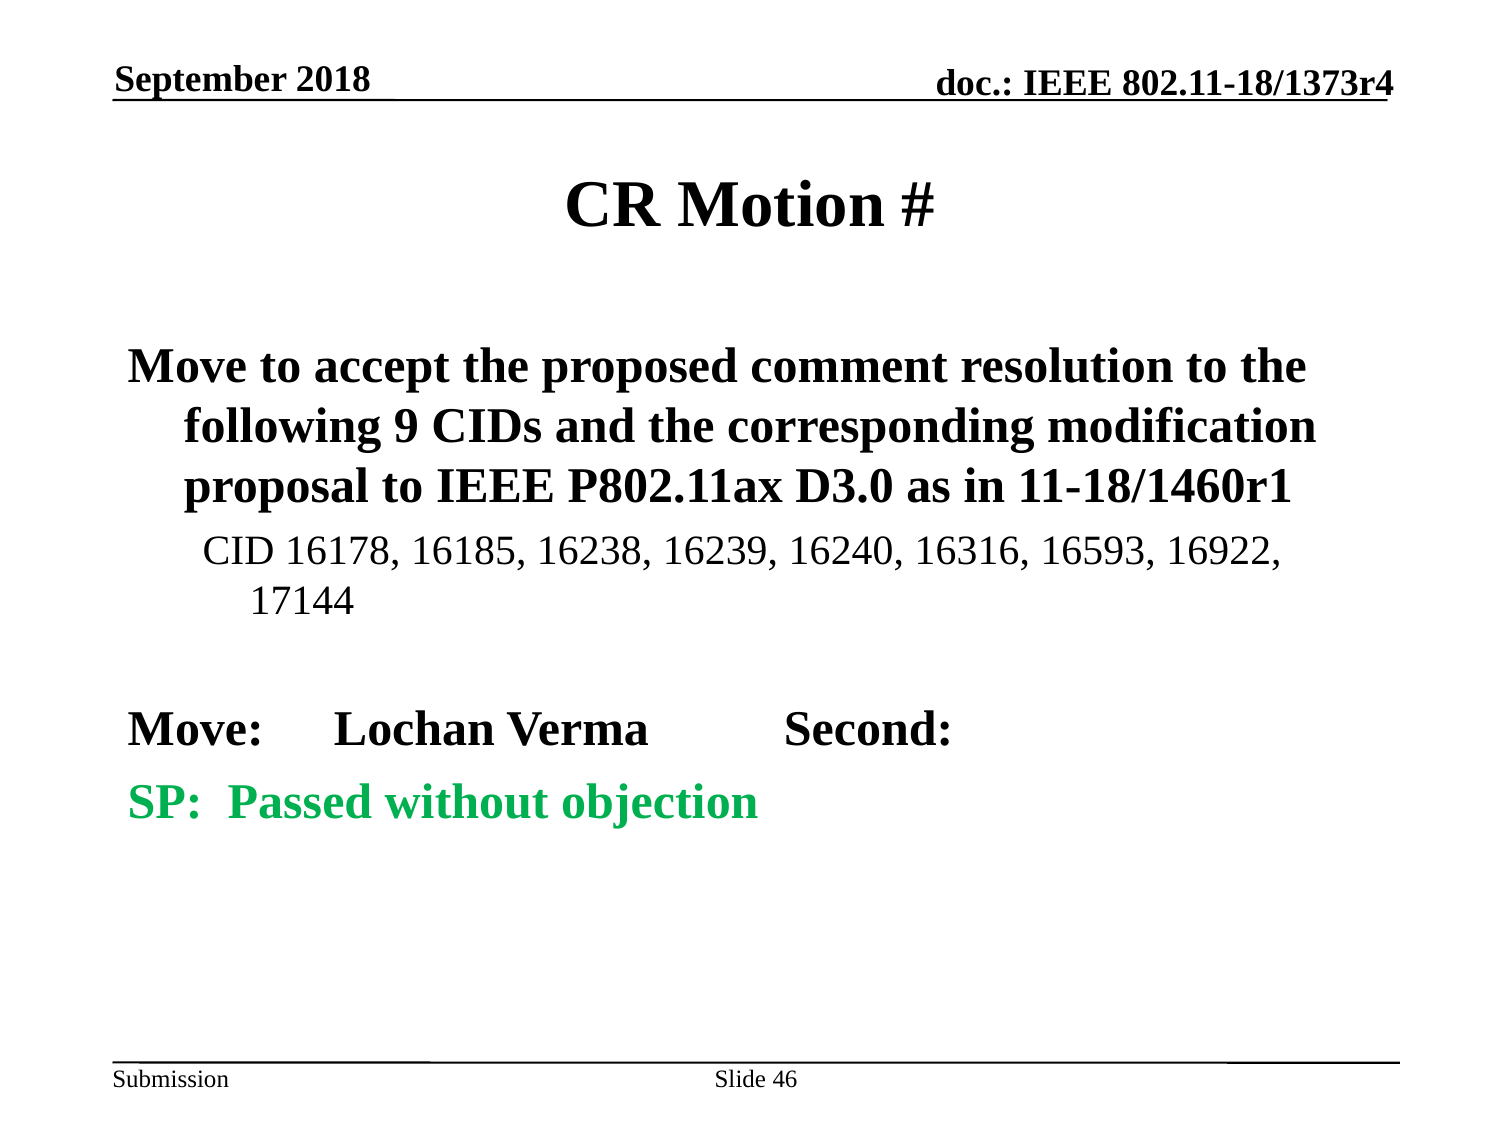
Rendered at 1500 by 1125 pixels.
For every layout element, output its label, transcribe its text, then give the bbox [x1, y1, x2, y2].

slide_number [114, 54, 423, 100]
title CR Motion # [112, 112, 1388, 288]
list Move to accept the proposed comment resolution to the following 9 CIDs and the corresponding modification proposal to IEEE P802.11ax D3.0 as in 11-18/1460r1 CID 16178, 16185, 16238, 16239, 16240, 16316, 16593, 16922, 17144 Move: Lochan Verma Second: SP: Passed without objection [112, 324, 1388, 1001]
slide_number Slide 46 [712, 1061, 800, 1123]
